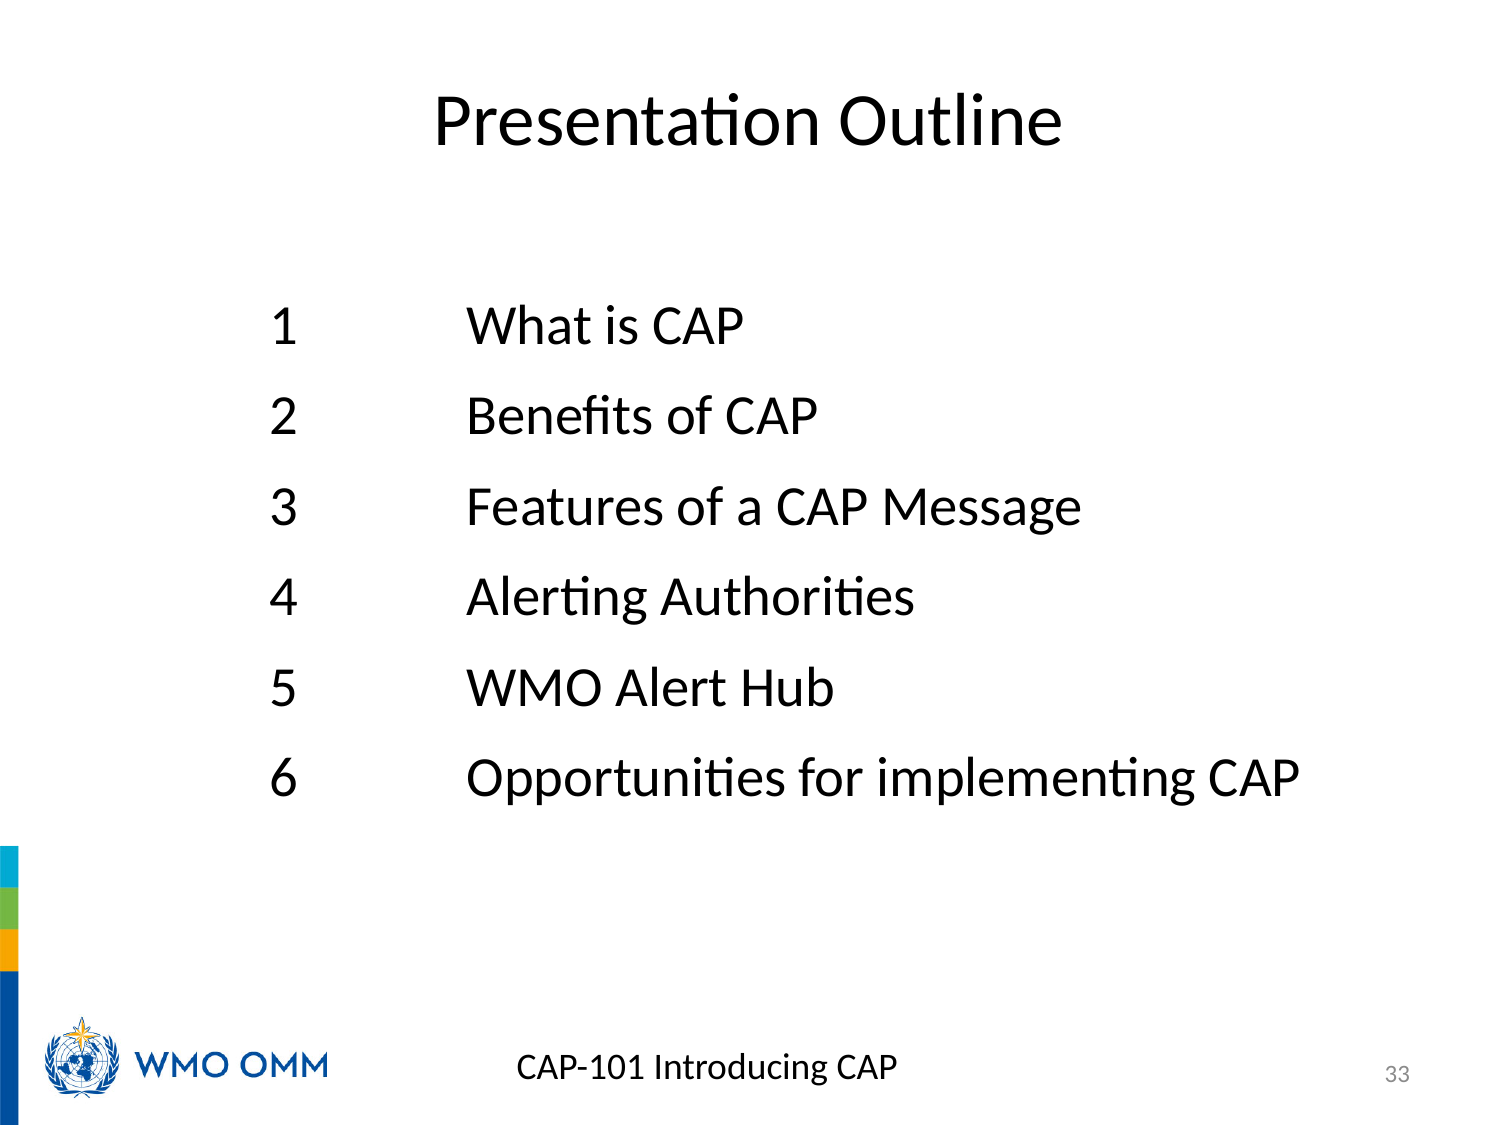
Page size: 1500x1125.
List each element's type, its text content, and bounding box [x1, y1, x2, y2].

list 1 What is CAP 2 Benefits of CAP 3 Features of a CAP Message 4 Alerting Authorities WMO Alert Hub Opportunities for implementing CAP [254, 280, 1335, 875]
title Presentation Outline [381, 33, 1117, 198]
picture [0, 845, 327, 1125]
footer CAP-101 Introducing CAP [501, 1034, 1389, 1110]
slide_number 33 [1074, 1042, 1425, 1103]
